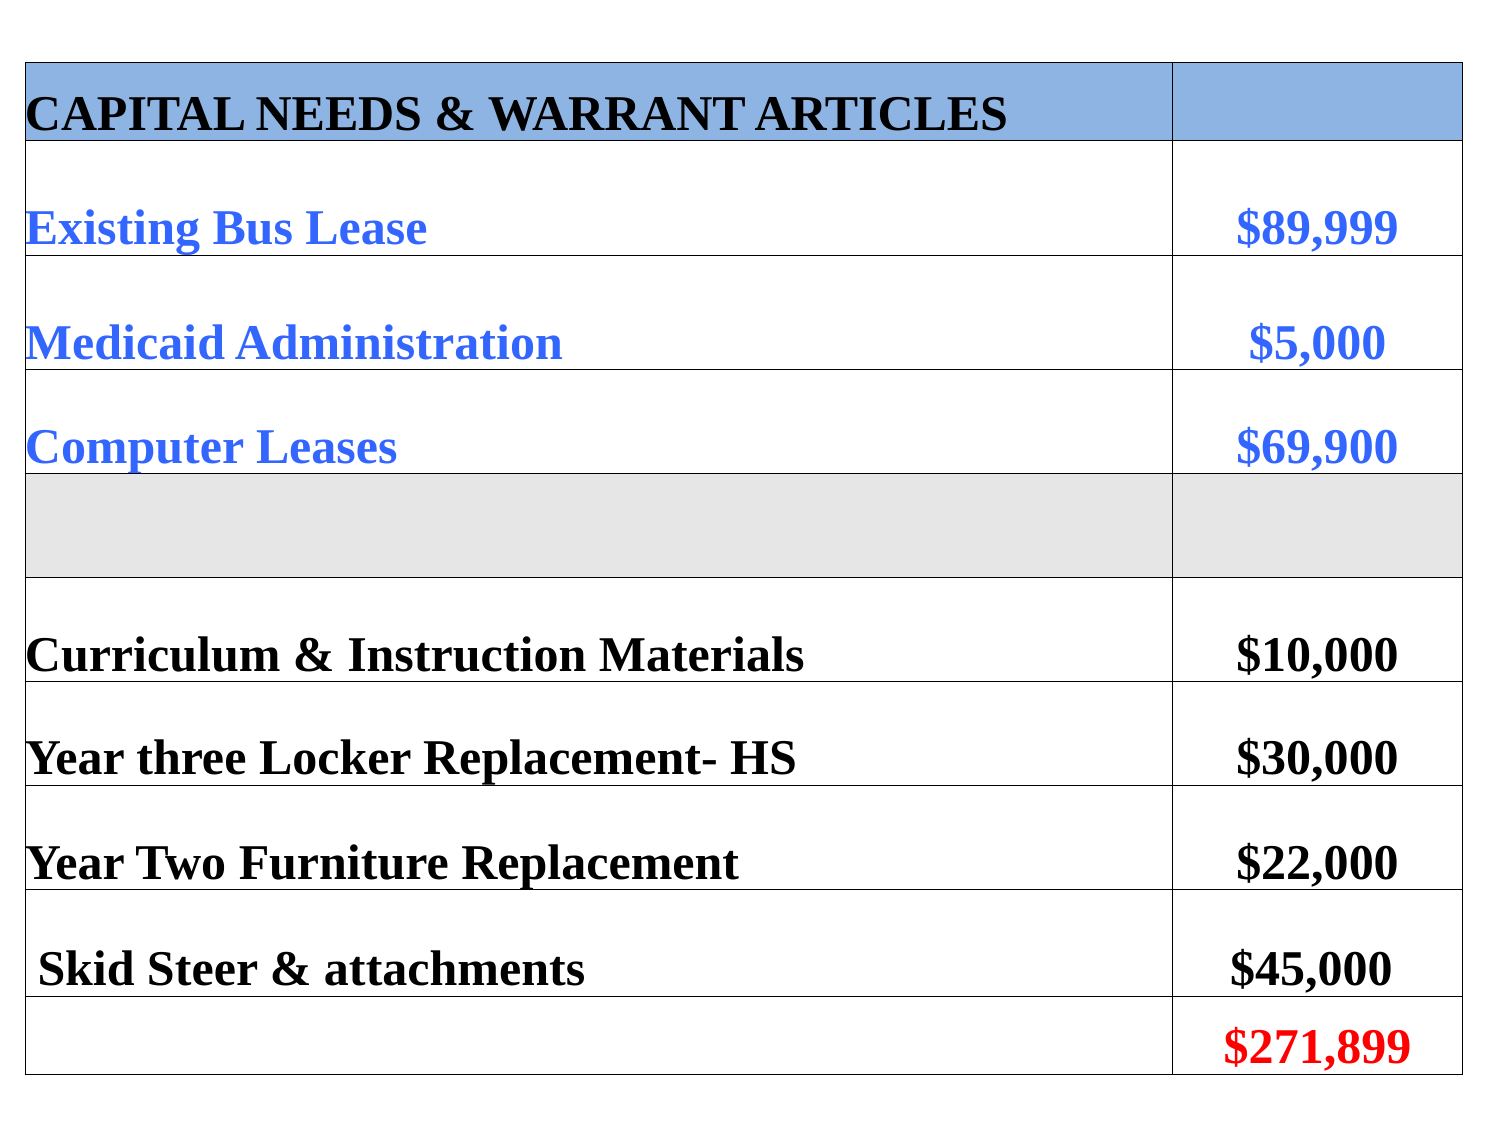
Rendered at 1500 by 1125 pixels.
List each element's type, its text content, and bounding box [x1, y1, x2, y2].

table_cell $30,000 [1173, 682, 1462, 785]
table_cell [26, 474, 1172, 577]
table_cell Curriculum & Instruction Materials [26, 578, 1172, 681]
table_cell Existing Bus Lease [26, 141, 1172, 255]
table_cell $89,999 [1173, 141, 1462, 255]
table_cell Skid Steer & attachments [26, 890, 1172, 996]
table_header CAPITAL NEEDS & WARRANT ARTICLES [26, 63, 1172, 140]
table_cell [1173, 474, 1462, 577]
table_cell $69,900 [1173, 370, 1462, 473]
table_cell Year three Locker Replacement- HS [26, 682, 1172, 785]
table_cell [26, 997, 1172, 1074]
table_cell Medicaid Administration [26, 256, 1172, 369]
table_cell Computer Leases [26, 370, 1172, 473]
table_cell $45,000 [1173, 890, 1462, 996]
table_cell $271,899 [1173, 997, 1462, 1074]
table_cell $22,000 [1173, 786, 1462, 889]
table_cell $5,000 [1173, 256, 1462, 369]
table_cell $10,000 [1173, 578, 1462, 681]
table_header [1173, 63, 1462, 140]
table_cell Year Two Furniture Replacement [26, 786, 1172, 889]
